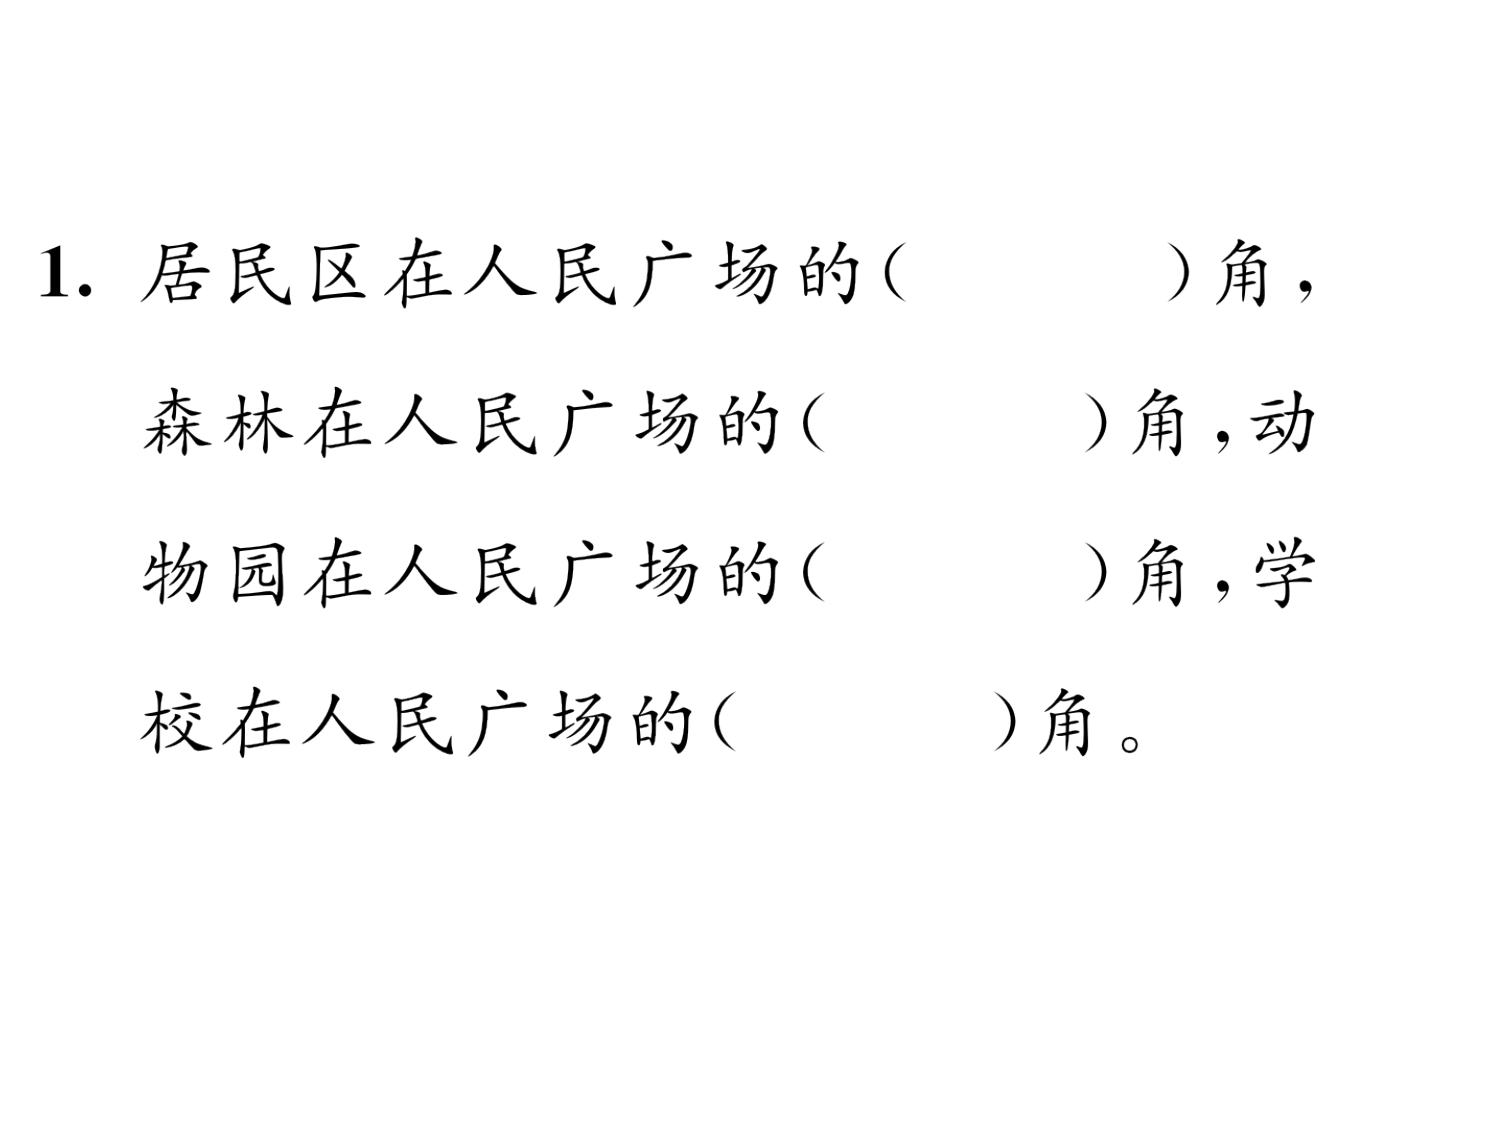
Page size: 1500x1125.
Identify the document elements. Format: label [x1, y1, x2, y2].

picture [35, 177, 1453, 781]
